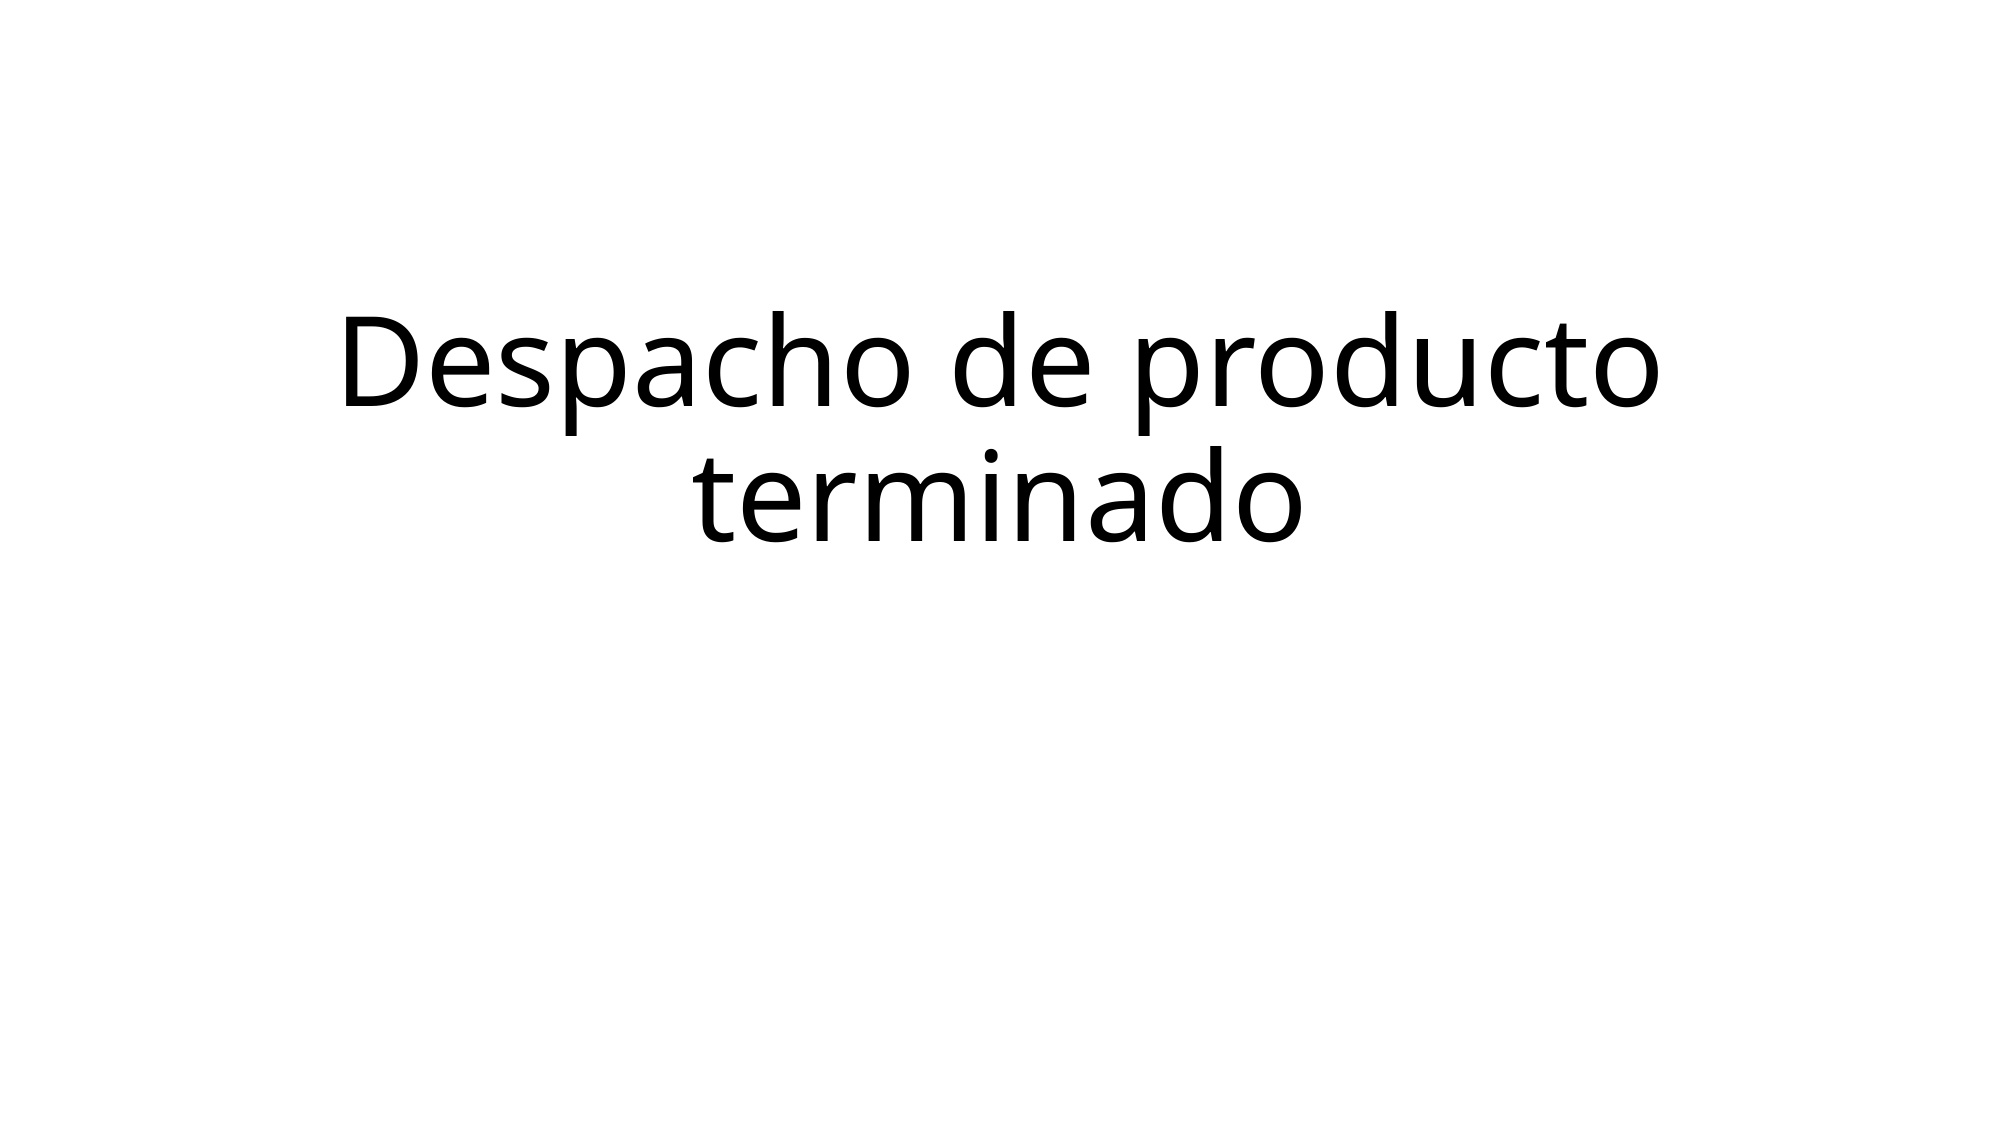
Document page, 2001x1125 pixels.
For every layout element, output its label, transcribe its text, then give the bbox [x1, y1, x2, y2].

title Despacho de producto terminado [249, 184, 1750, 576]
